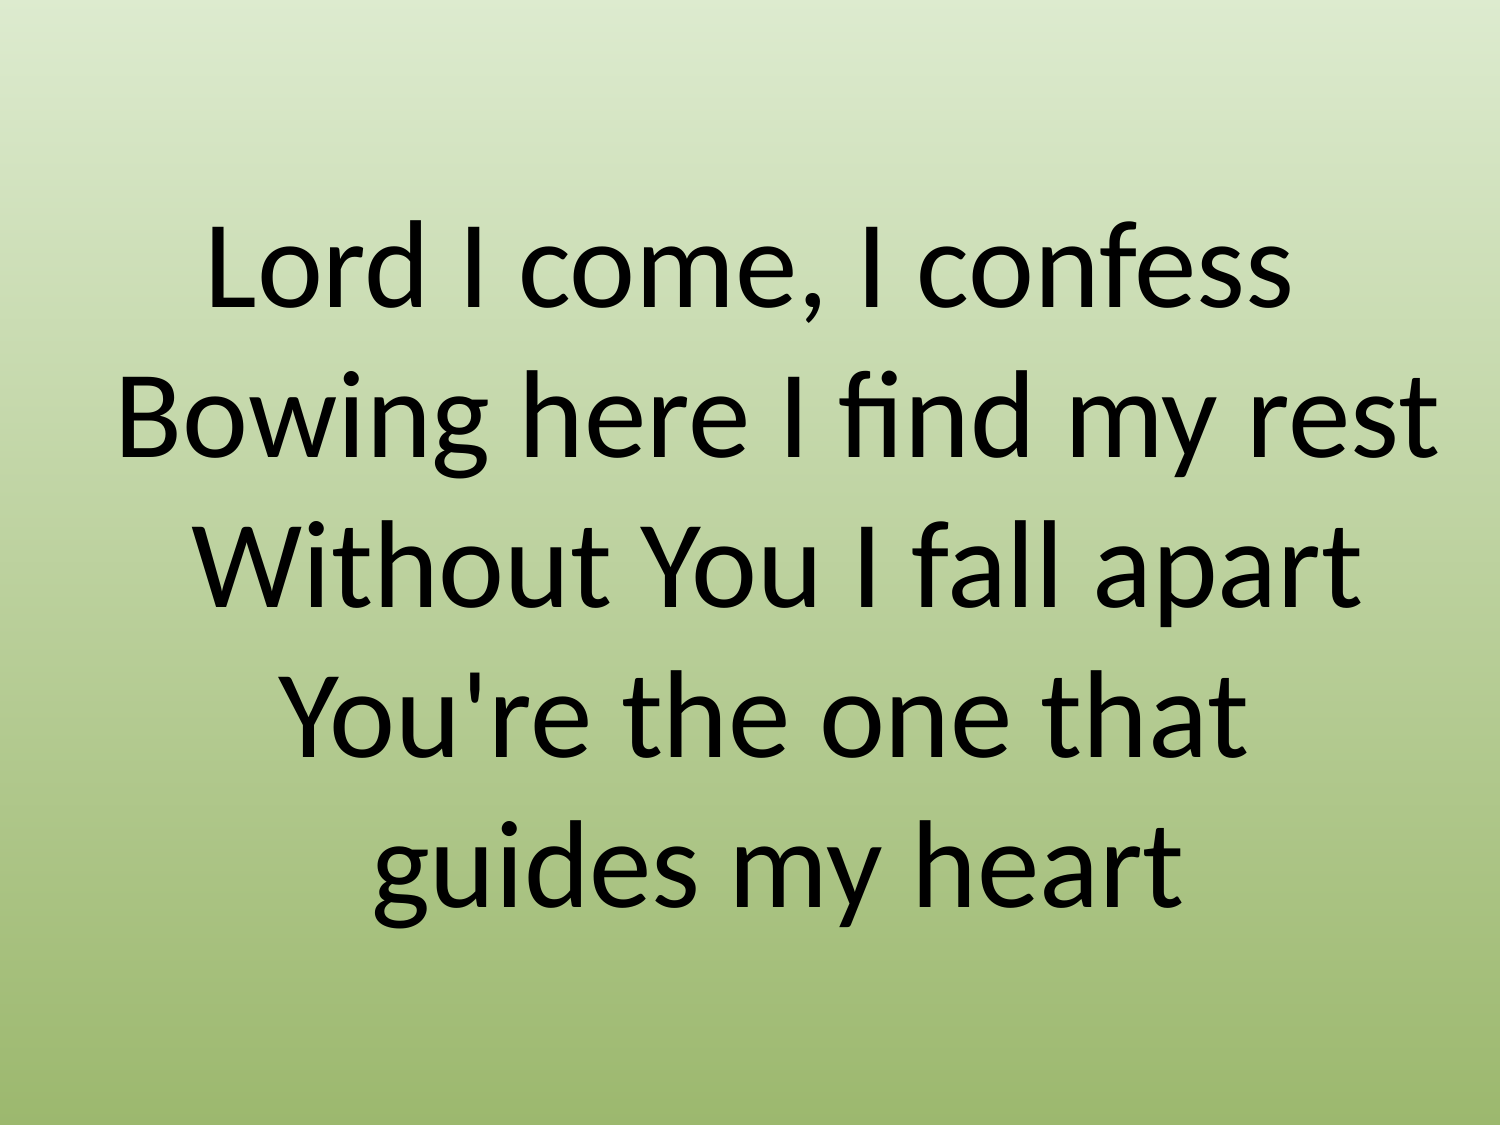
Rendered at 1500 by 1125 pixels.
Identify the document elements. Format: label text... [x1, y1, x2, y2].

list Lord I come, I confess Bowing here I find my rest Without You I fall apart You're the one that guides my heart [0, 0, 1500, 1125]
